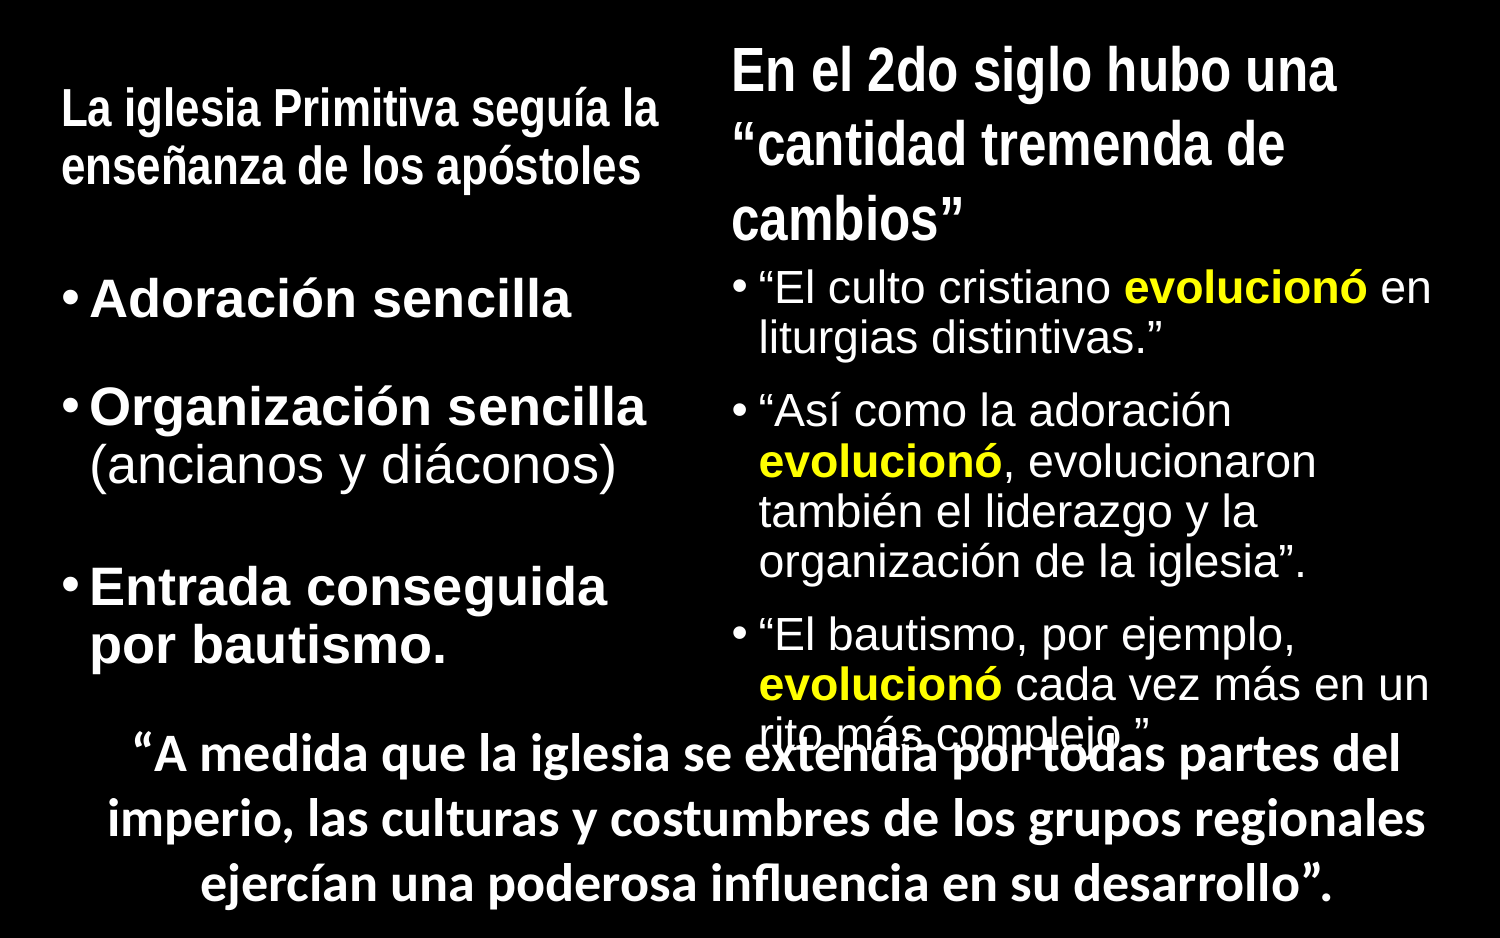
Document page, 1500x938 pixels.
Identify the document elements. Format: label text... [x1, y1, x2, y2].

text_box En el 2do siglo hubo una “cantidad tremenda de cambios” [716, 21, 1484, 261]
text_box “A medida que la iglesia se extendía por todas partes del imperio, las culturas y costumbres de los grupos regionales ejercían una poderosa influencia en su desarrollo”. [81, 710, 1454, 920]
list “El culto cristiano evolucionó en liturgias distintivas.” “Así como la adoración evolucionó, evolucionaron también el liderazgo y la organización de la iglesia”. “El bautismo, por ejemplo, evolucionó cada vez más en un rito más complejo.” [716, 261, 1484, 851]
title La iglesia Primitiva seguía la enseñanza de los apóstoles [46, 47, 684, 229]
list Adoración sencilla Organización sencilla (ancianos y diáconos) Entrada conseguida por bautismo. [46, 263, 684, 890]
